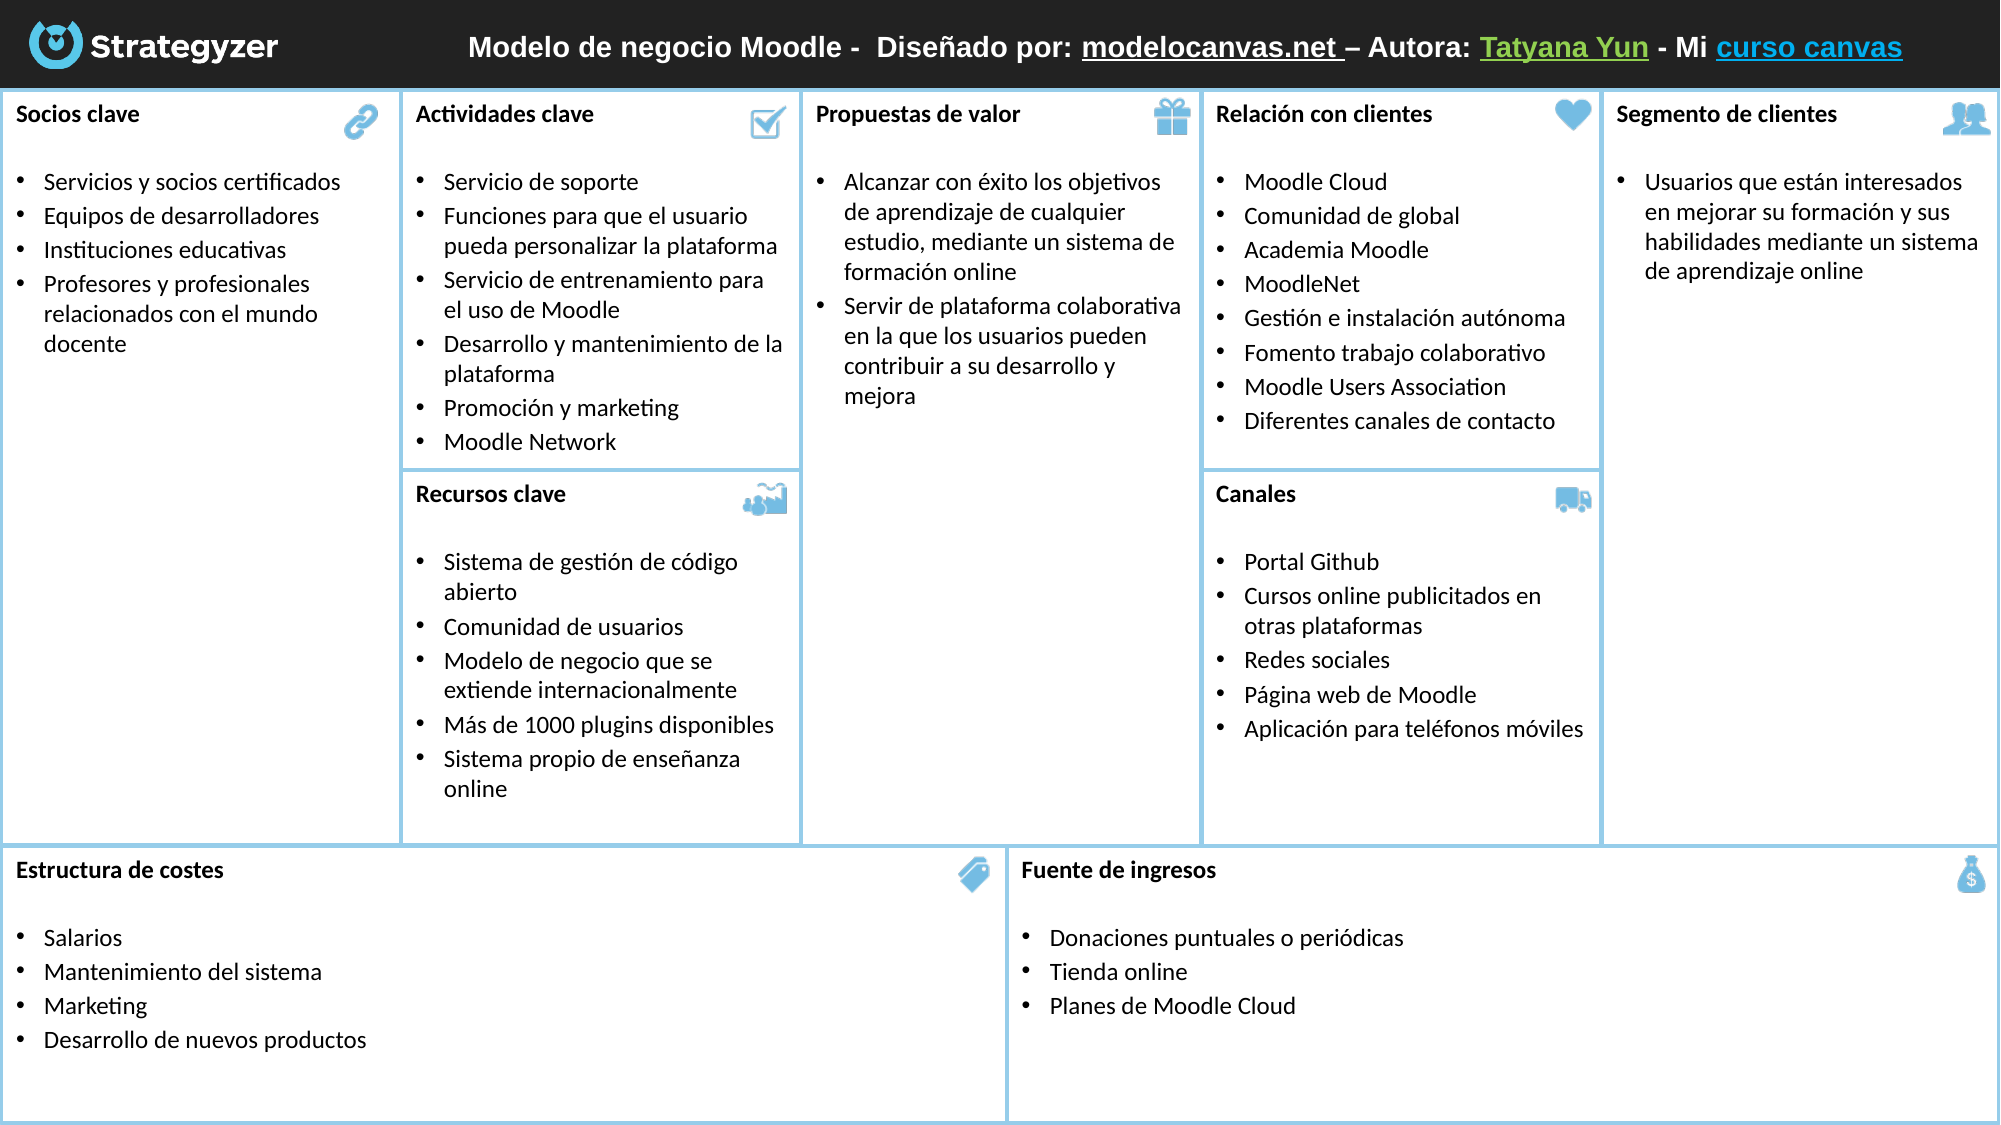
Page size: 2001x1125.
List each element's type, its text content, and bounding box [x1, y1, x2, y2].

list Recursos clave Sistema de gestión de código abierto Comunidad de usuarios Modelo de negocio que se extiende internacionalmente Más de 1000 plugins disponibles Sistema propio de enseñanza online [403, 468, 803, 844]
list Fuente de ingresos Donaciones puntuales o periódicas Tienda online Planes de Moodle Cloud [1009, 844, 2000, 1125]
list Relación con clientes Moodle Cloud Comunidad de global Academia Moodle MoodleNet Gestión e instalación autónoma Fomento trabajo colaborativo Moodle Users Association Diferentes canales de contacto [1199, 88, 1600, 472]
text_box [119, 134, 135, 196]
list Socios clave Servicios y socios certificados Equipos de desarrolladores Instituciones educativas Profesores y profesionales relacionados con el mundo docente [0, 88, 403, 848]
list Estructura de costes Salarios Mantenimiento del sistema Marketing Desarrollo de nuevos productos [0, 844, 1009, 1125]
list Actividades clave Servicio de soporte Funciones para que el usuario pueda personalizar la plataforma Servicio de entrenamiento para el uso de Moodle Desarrollo y mantenimiento de la plataforma Promoción y marketing Moodle Network [403, 88, 803, 468]
list Segmento de clientes Usuarios que están interesados en mejorar su formación y sus habilidades mediante un sistema de aprendizaje online [1600, 88, 2000, 844]
picture [1553, 84, 1605, 88]
list Canales Portal Github Cursos online publicitados en otras plataformas Redes sociales Página web de Moodle Aplicación para teléfonos móviles [1199, 472, 1600, 844]
list Propuestas de valor Alcanzar con éxito los objetivos de aprendizaje de cualquier estudio, mediante un sistema de formación online Servir de plataforma colaborativa en la que los usuarios pueden contribuir a su desarrollo y mejora [803, 88, 1199, 844]
picture [29, 21, 278, 69]
title Modelo de negocio Moodle - Diseñado por: modelocanvas.net – Autora: Tatyana Yun - Mi curso canvas [410, 20, 1961, 72]
